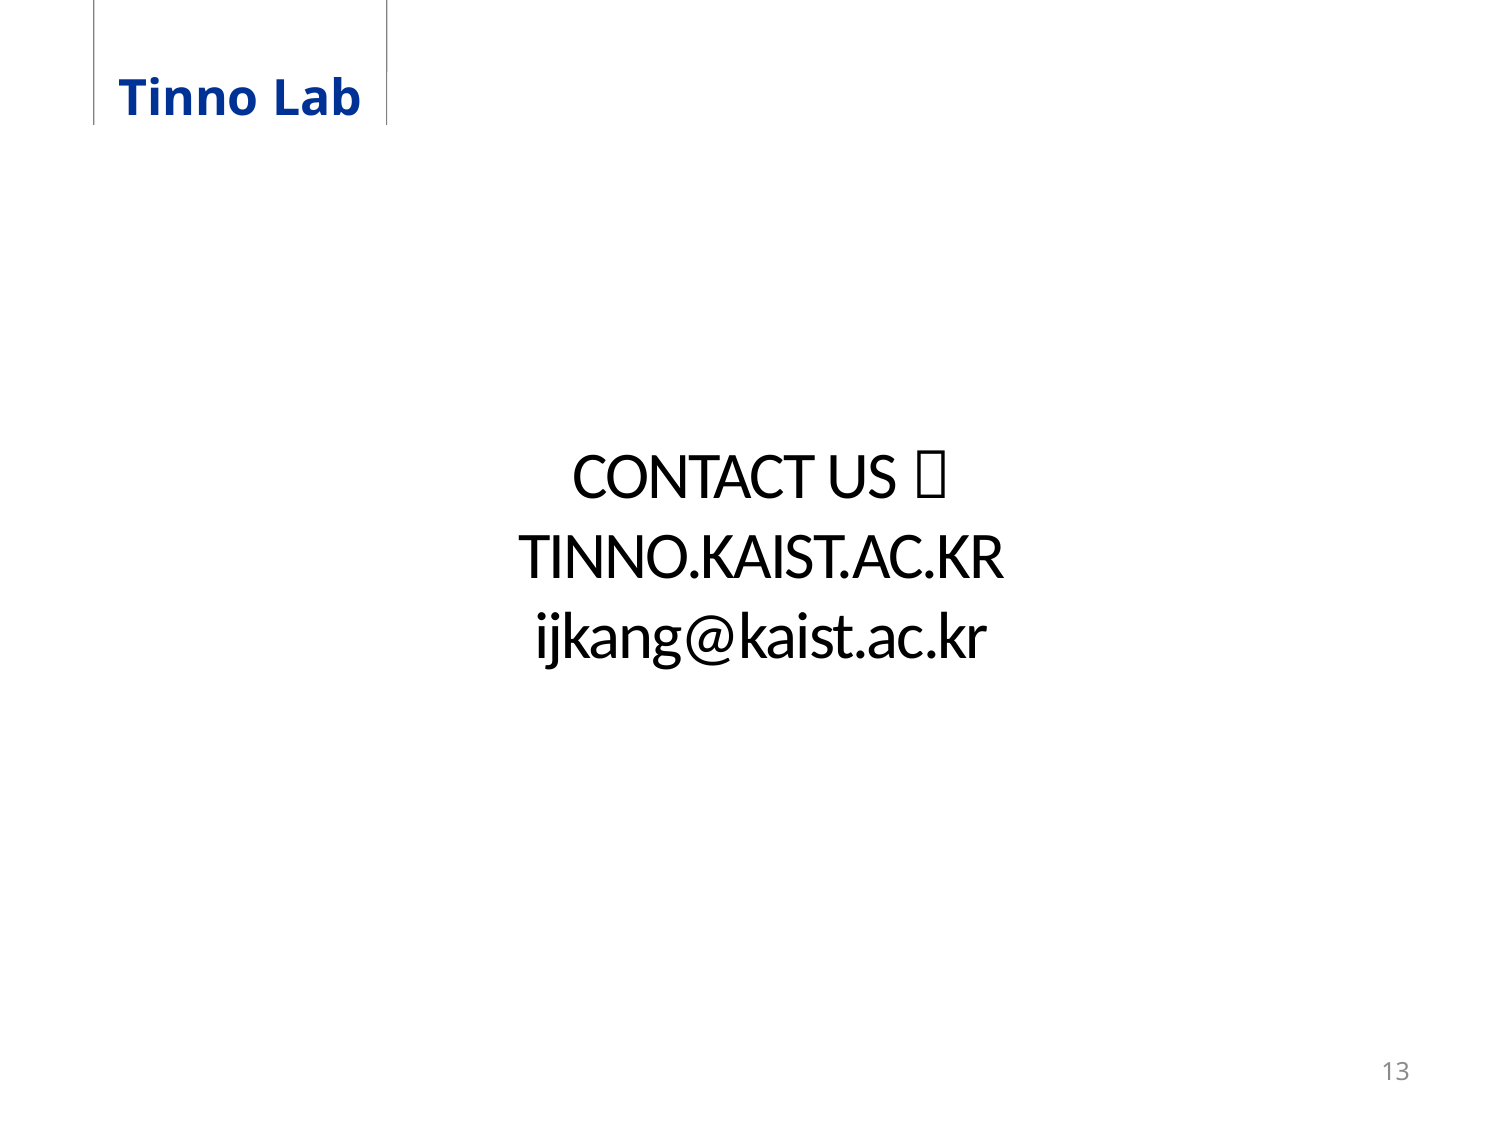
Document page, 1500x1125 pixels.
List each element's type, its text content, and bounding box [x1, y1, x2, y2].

text_box CONTACT US  TINNO.KAIST.AC.KR ijkang@kaist.ac.kr [159, 424, 1365, 680]
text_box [93, 0, 387, 135]
slide_number 13 [1074, 1042, 1425, 1103]
